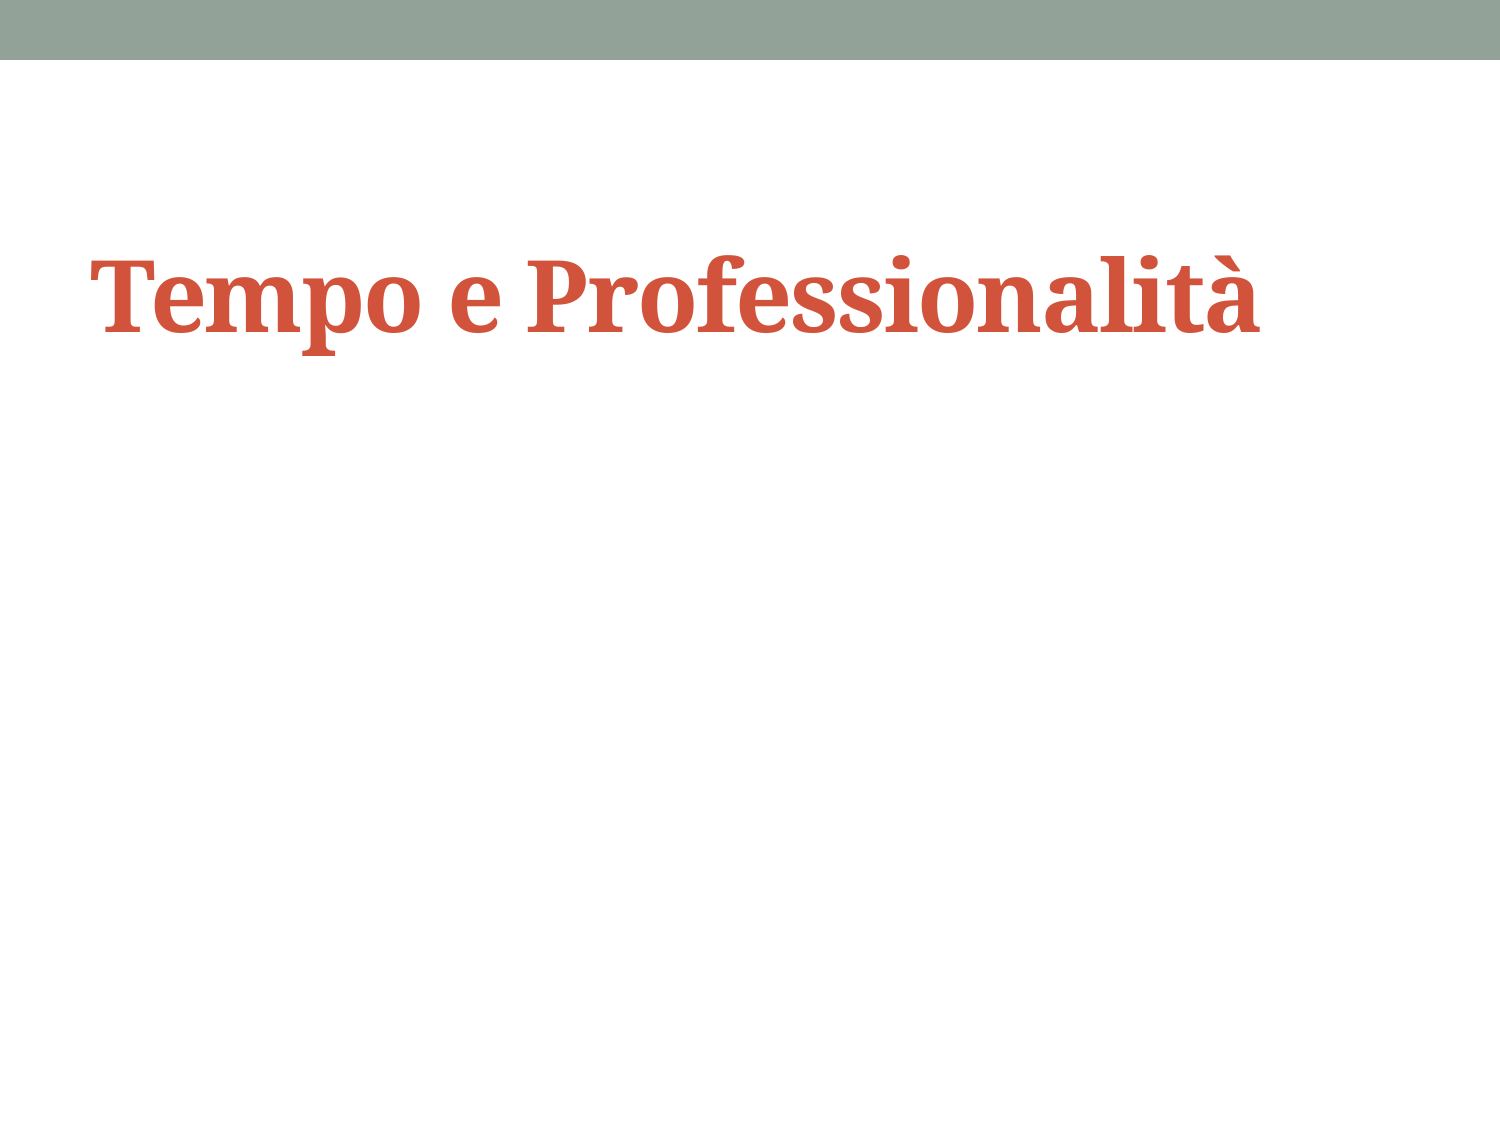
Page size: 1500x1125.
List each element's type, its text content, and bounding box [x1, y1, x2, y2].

title Tempo e Professionalità [75, 199, 1425, 387]
